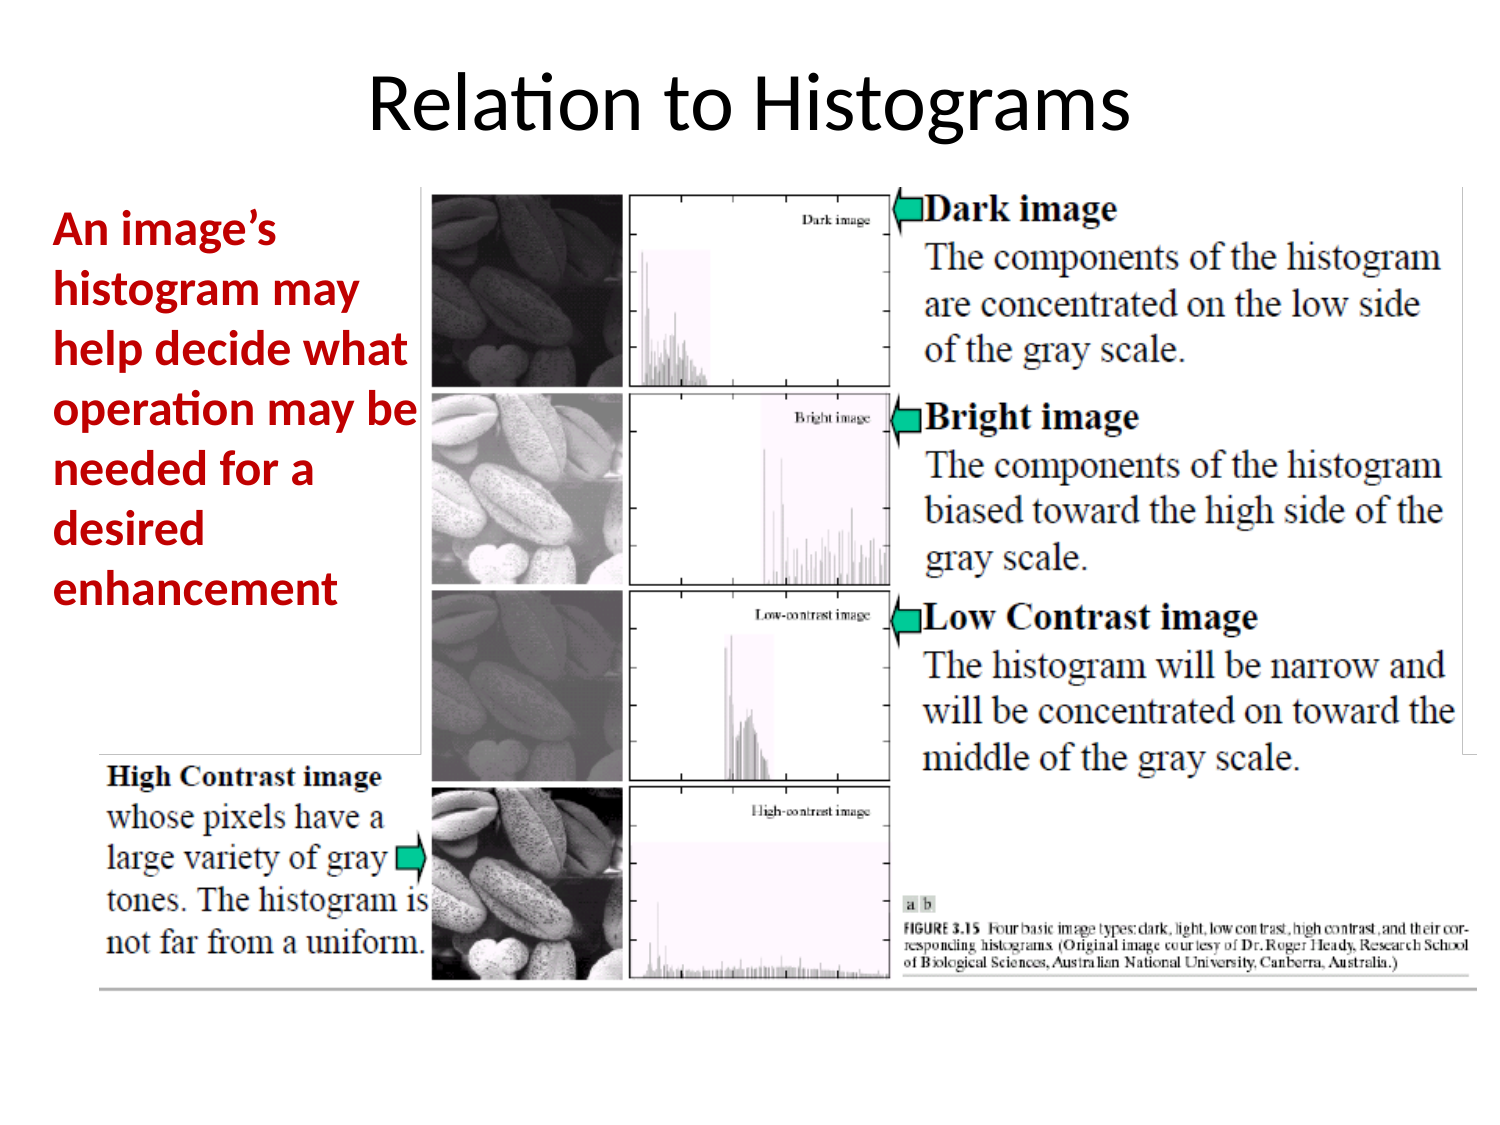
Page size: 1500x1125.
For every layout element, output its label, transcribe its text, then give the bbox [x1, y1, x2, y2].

title Relation to Histograms [75, 45, 1425, 150]
list An image’s histogram may help decide what operation may be needed for a desired enhancement [37, 187, 97, 625]
picture [99, 187, 1477, 999]
